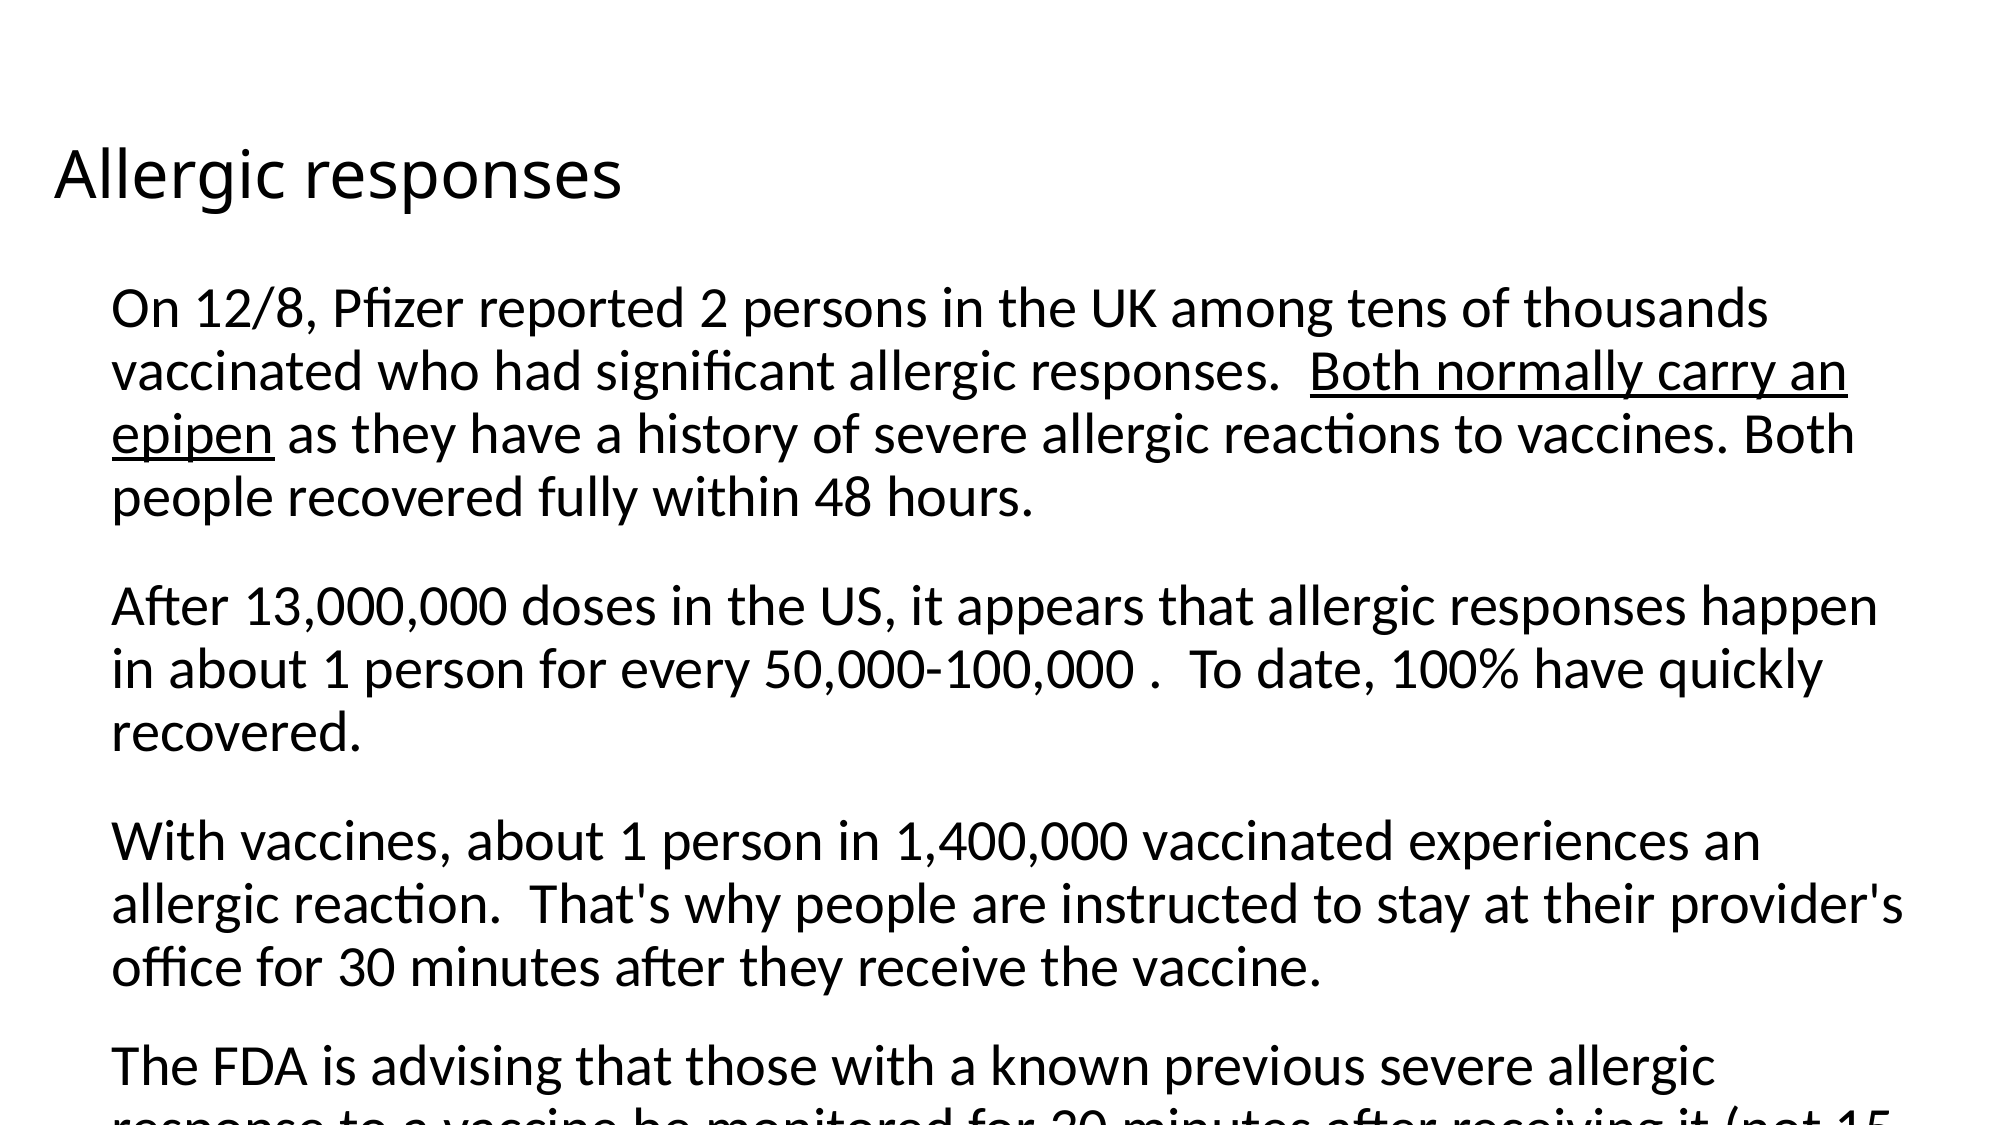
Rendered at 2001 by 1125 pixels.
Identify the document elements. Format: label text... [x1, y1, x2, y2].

title Allergic responses [39, 101, 1964, 253]
list On 12/8, Pfizer reported 2 persons in the UK among tens of thousands vaccinated who had significant allergic responses. Both normally carry an epipen as they have a history of severe allergic reactions to vaccines. Both people recovered fully within 48 hours. After 13,000,000 doses in the US, it appears that allergic responses happen in about 1 person for every 50,000-100,000 . To date, 100% have quickly recovered. With vaccines, about 1 person in 1,400,000 vaccinated experiences an allergic reaction. That's why people are instructed to stay at their provider's office for 30 minutes after they receive the vaccine. The FDA is advising that those with a known previous severe allergic response to a vaccine be monitored for 30 minutes after receiving it (not 15-20) and discuss the vaccine with their provider ahead of time. Monitoring for 20-30 minutes will likely be extended to all persons today. [96, 269, 1931, 1085]
